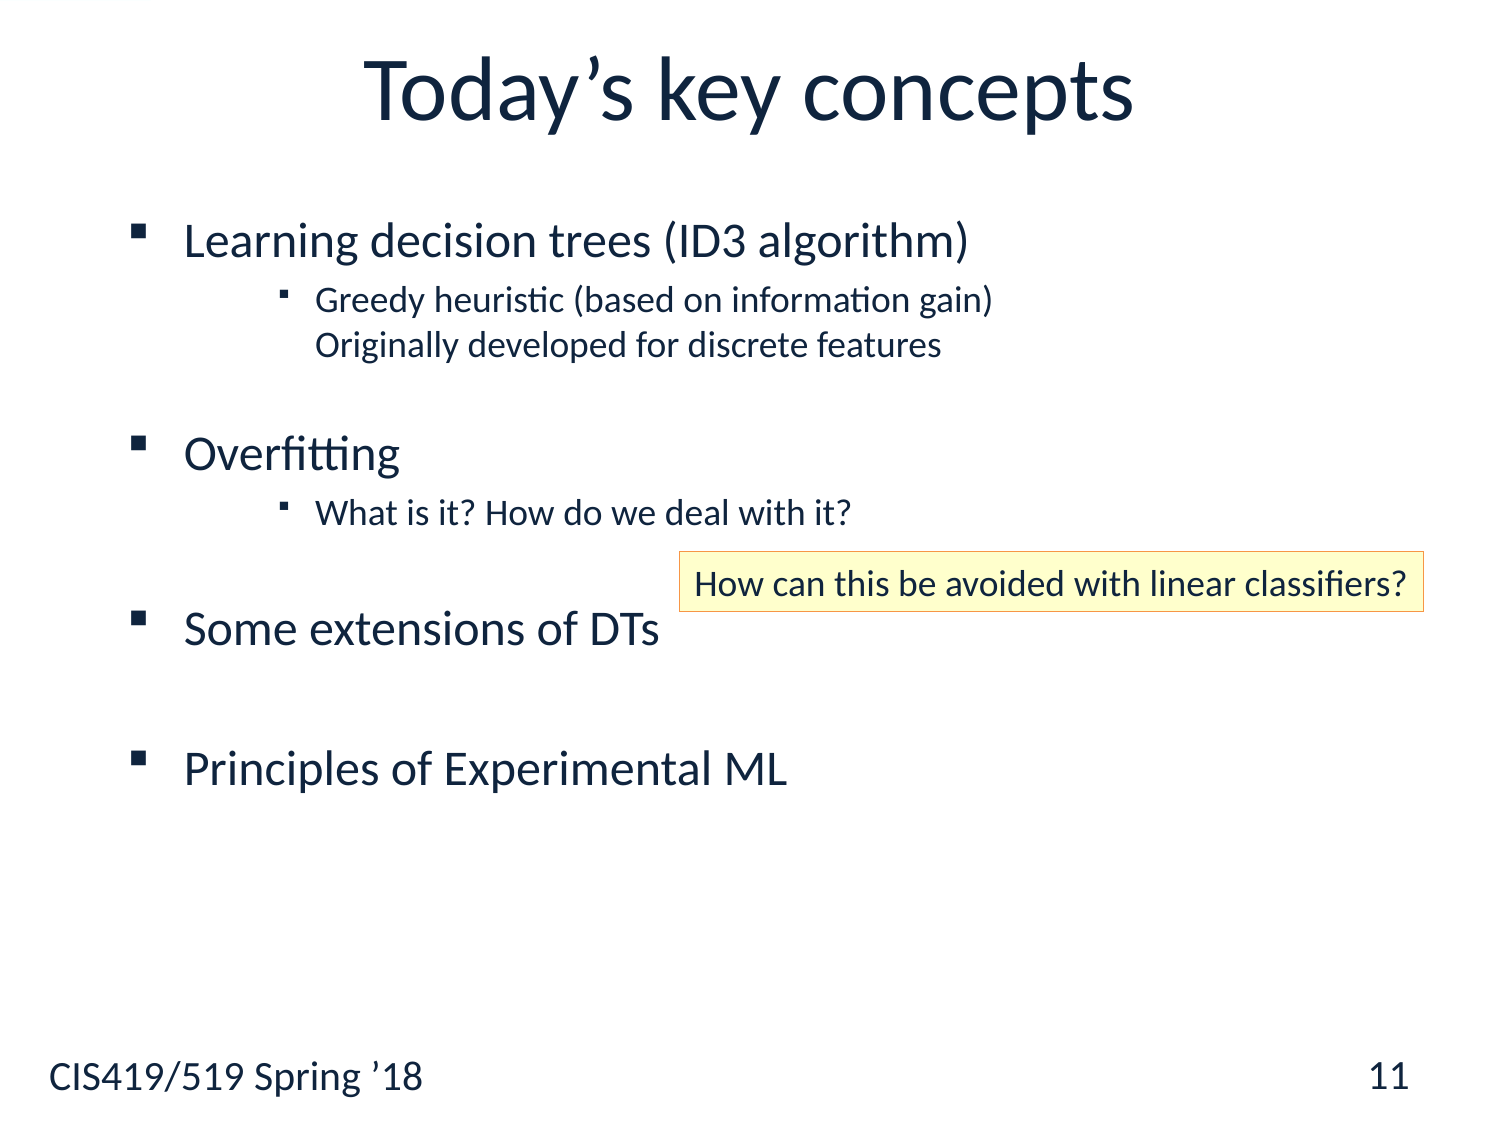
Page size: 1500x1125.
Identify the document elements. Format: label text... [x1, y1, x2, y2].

slide_number 11 [1074, 1042, 1425, 1103]
title Today’s key concepts [112, 5, 1388, 163]
text_box How can this be avoided with linear classifiers? [679, 551, 1424, 612]
list Learning decision trees (ID3 algorithm) Greedy heuristic (based on information gain) Originally developed for discrete features Overfitting What is it? How do we deal with it? Some extensions of DTs Principles of Experimental ML [112, 200, 1388, 1018]
